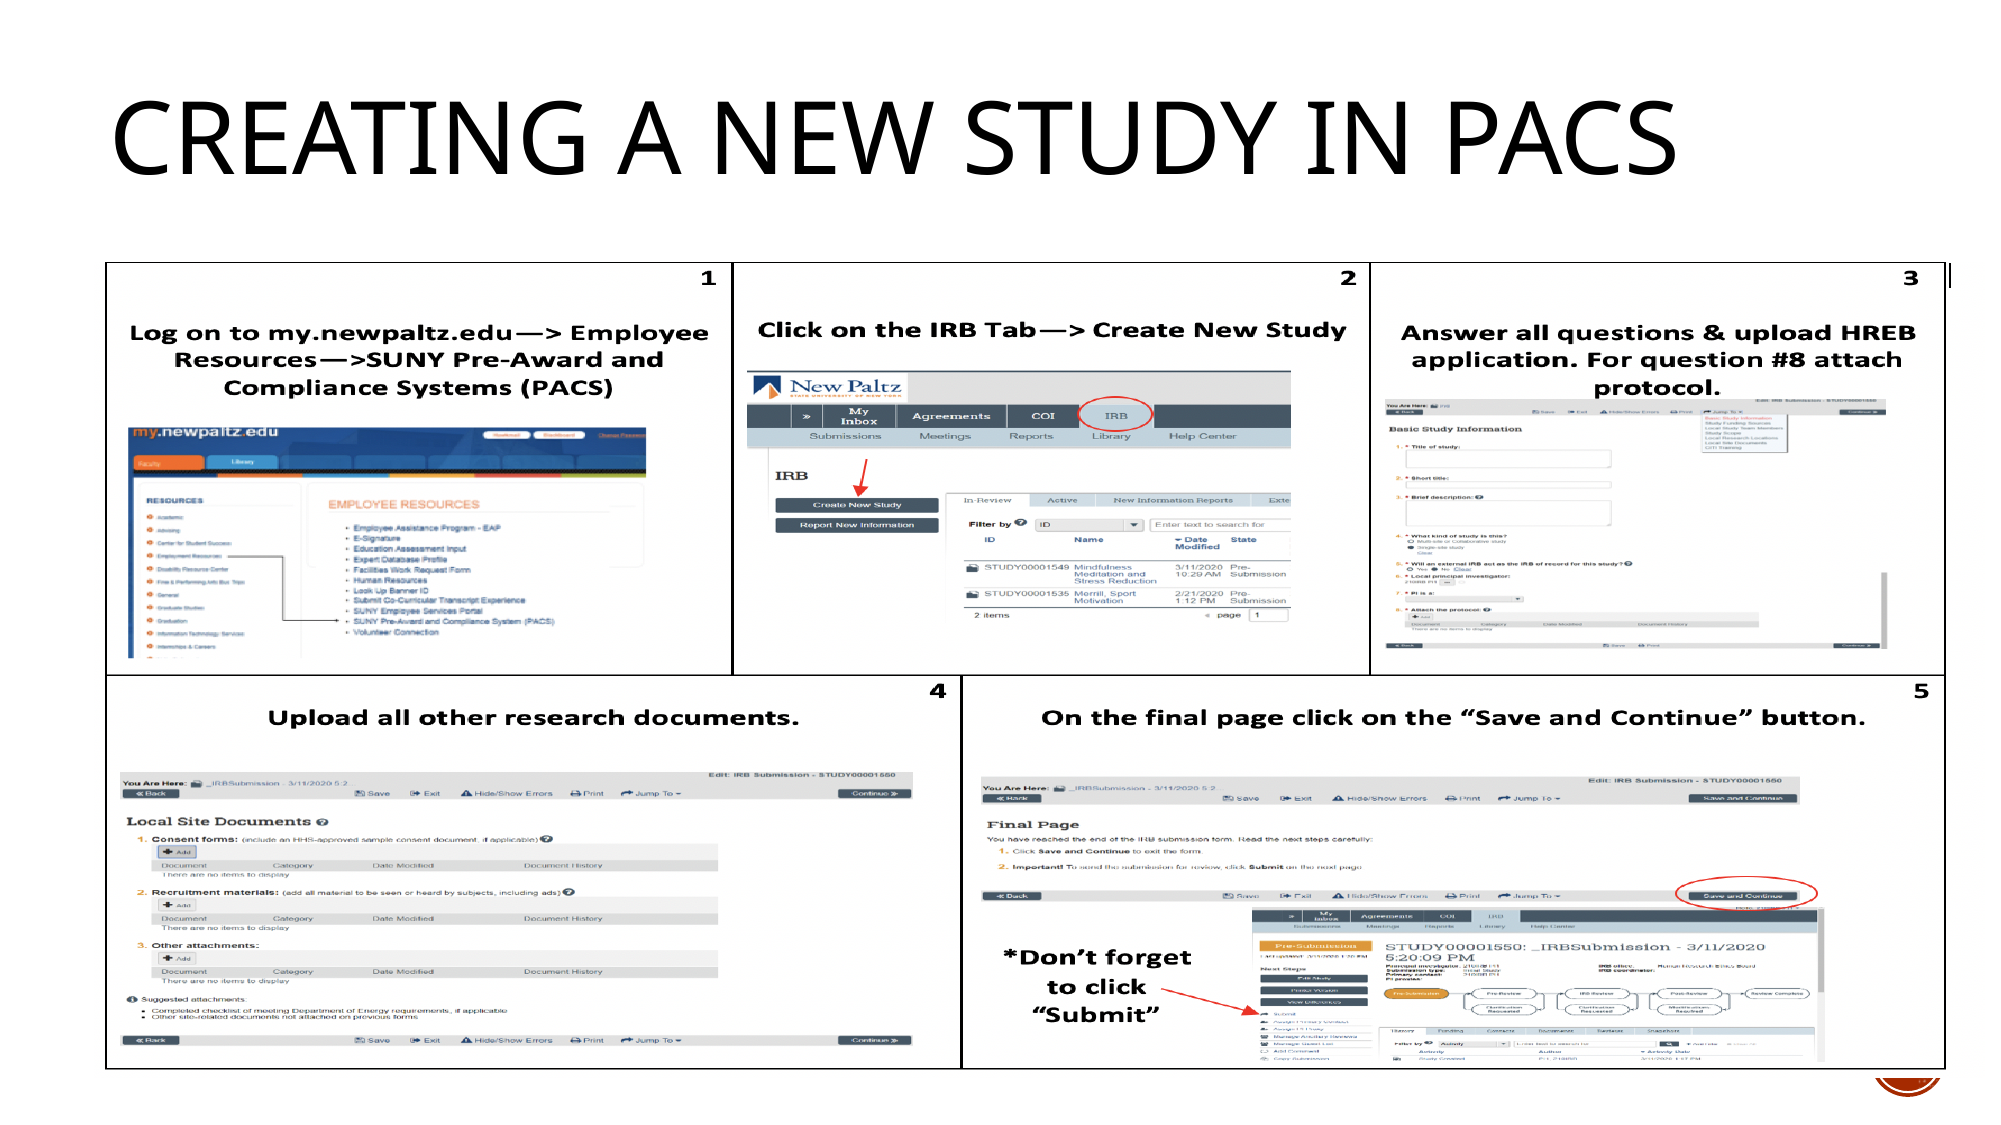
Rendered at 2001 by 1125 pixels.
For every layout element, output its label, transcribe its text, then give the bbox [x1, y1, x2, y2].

title Creating a New Study in PACS [94, 34, 1745, 248]
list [95, 250, 1985, 1078]
